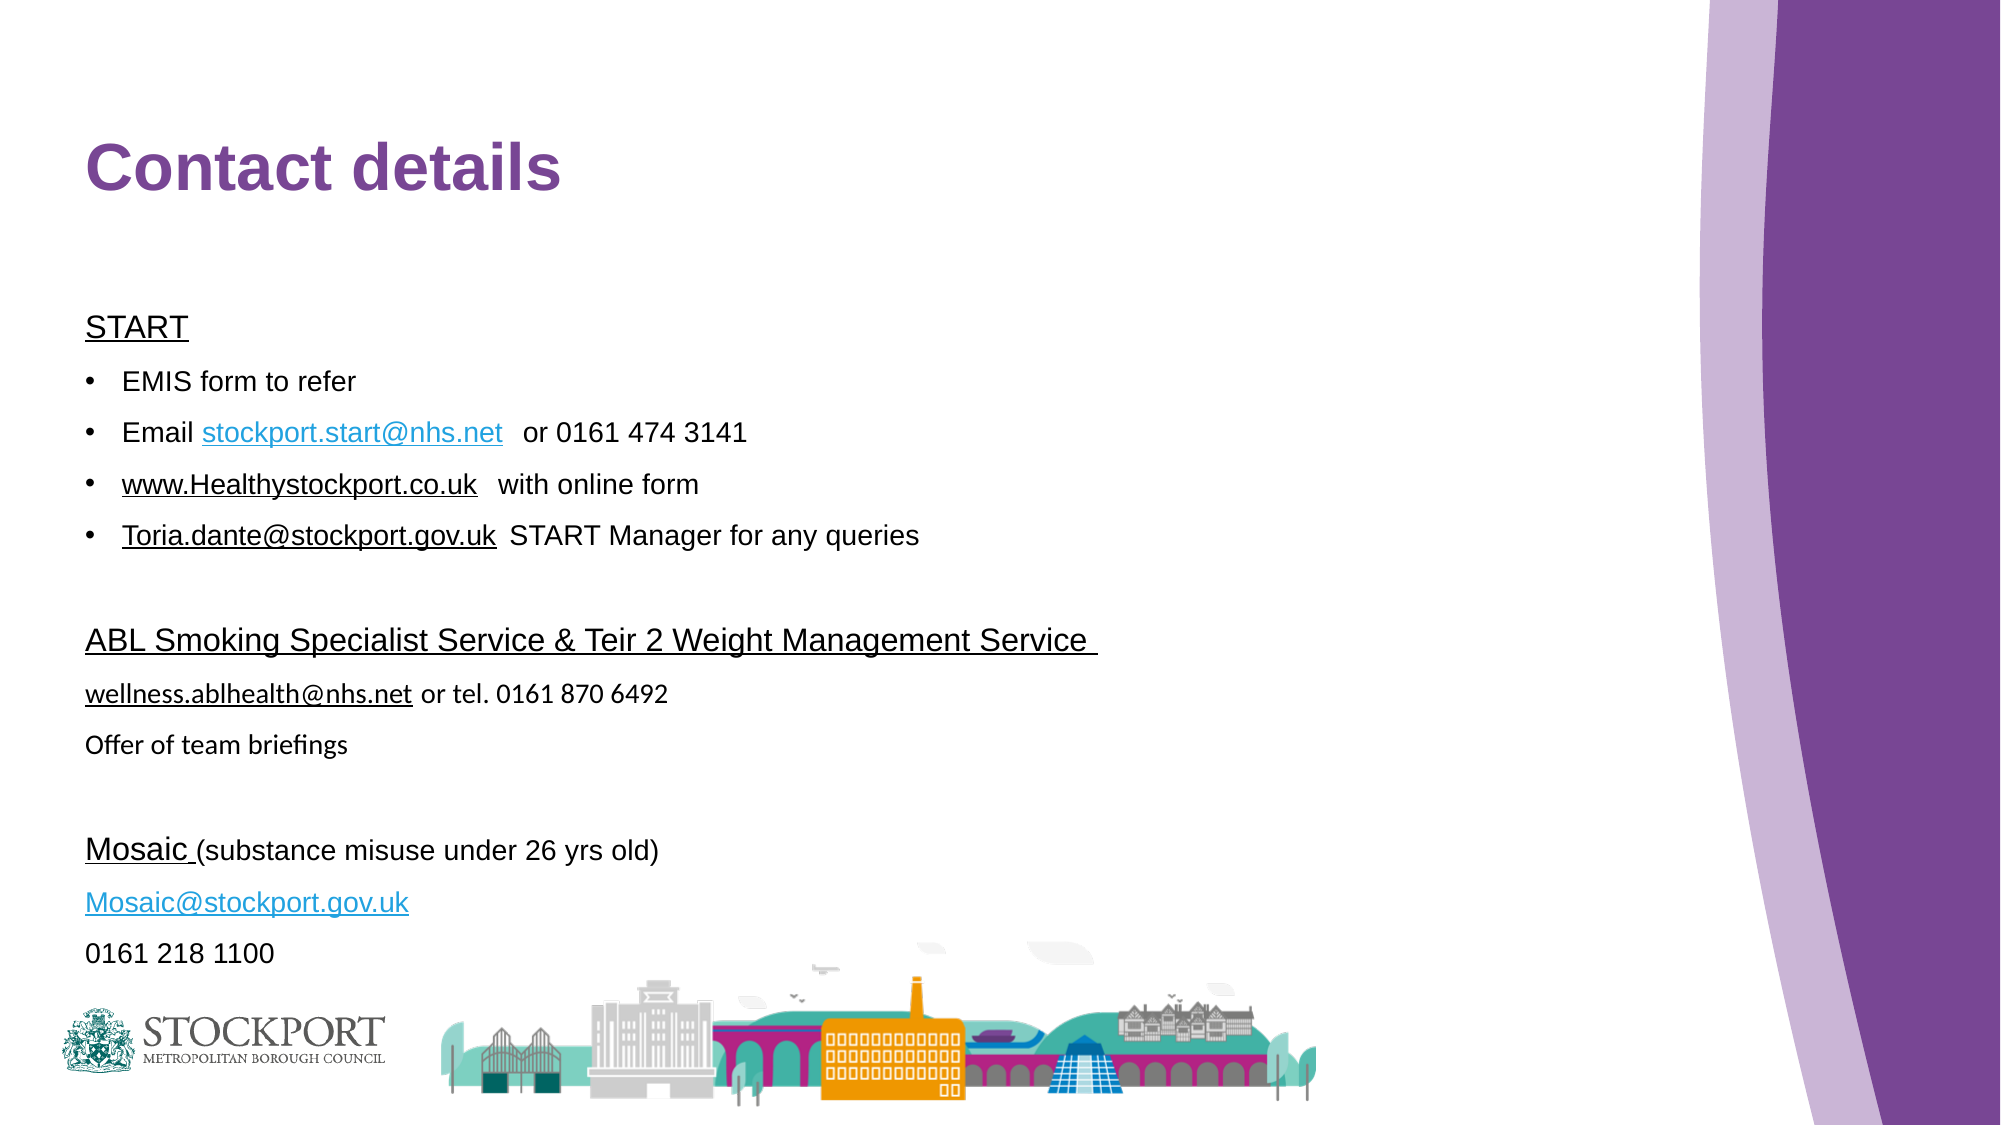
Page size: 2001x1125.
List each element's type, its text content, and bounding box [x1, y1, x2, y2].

title Contact details [70, 59, 1526, 278]
picture [29, 975, 418, 1105]
picture [1576, 169, 1948, 541]
list START EMIS form to refer Email stockport.start@nhs.net or 0161 474 3141 www.Healthystockport.co.uk with online form Toria.dante@stockport.gov.uk START Manager for any queries ABL Smoking Specialist Service & Teir 2 Weight Management Service wellness.ablhealth@nhs.net or tel. 0161 870 6492 Offer of team briefings Mosaic (substance misuse under 26 yrs old) Mosaic@stockport.gov.uk 0161 218 1100 [70, 299, 1526, 978]
picture [1576, 572, 1948, 830]
picture [441, 978, 1316, 1107]
